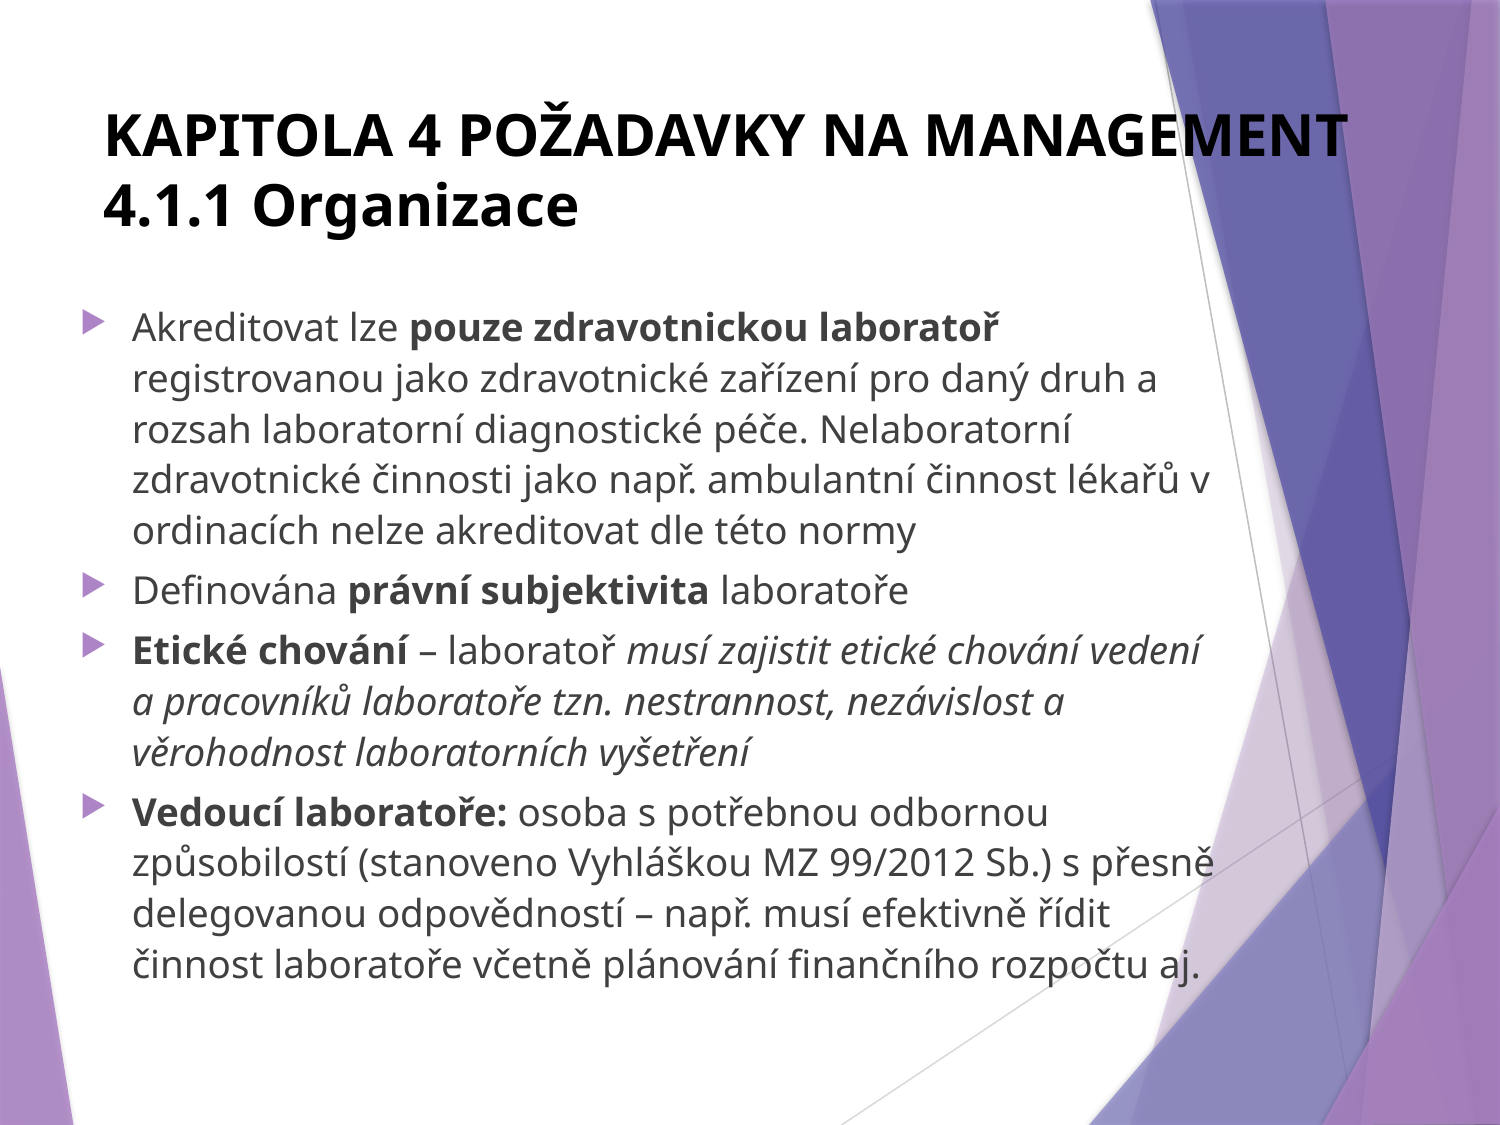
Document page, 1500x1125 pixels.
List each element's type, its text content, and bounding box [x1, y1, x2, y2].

title KAPITOLA 4 POŽADAVKY NA MANAGEMENT 4.1.1 Organizace [88, 90, 1436, 307]
list Akreditovat lze pouze zdravotnickou laboratoř registrovanou jako zdravotnické zařízení pro daný druh a rozsah laboratorní diagnostické péče. Nelaboratorní zdravotnické činnosti jako např. ambulantní činnost lékařů v ordinacích nelze akreditovat dle této normy Definována právní subjektivita laboratoře Etické chování – laboratoř musí zajistit etické chování vedení a pracovníků laboratoře tzn. nestrannost, nezávislost a věrohodnost laboratorních vyšetření Vedoucí laboratoře: osoba s potřebnou odbornou způsobilostí (stanoveno Vyhláškou MZ 99/2012 Sb.) s přesně delegovanou odpovědností – např. musí efektivně řídit činnost laboratoře včetně plánování finančního rozpočtu aj. [64, 290, 1235, 1024]
